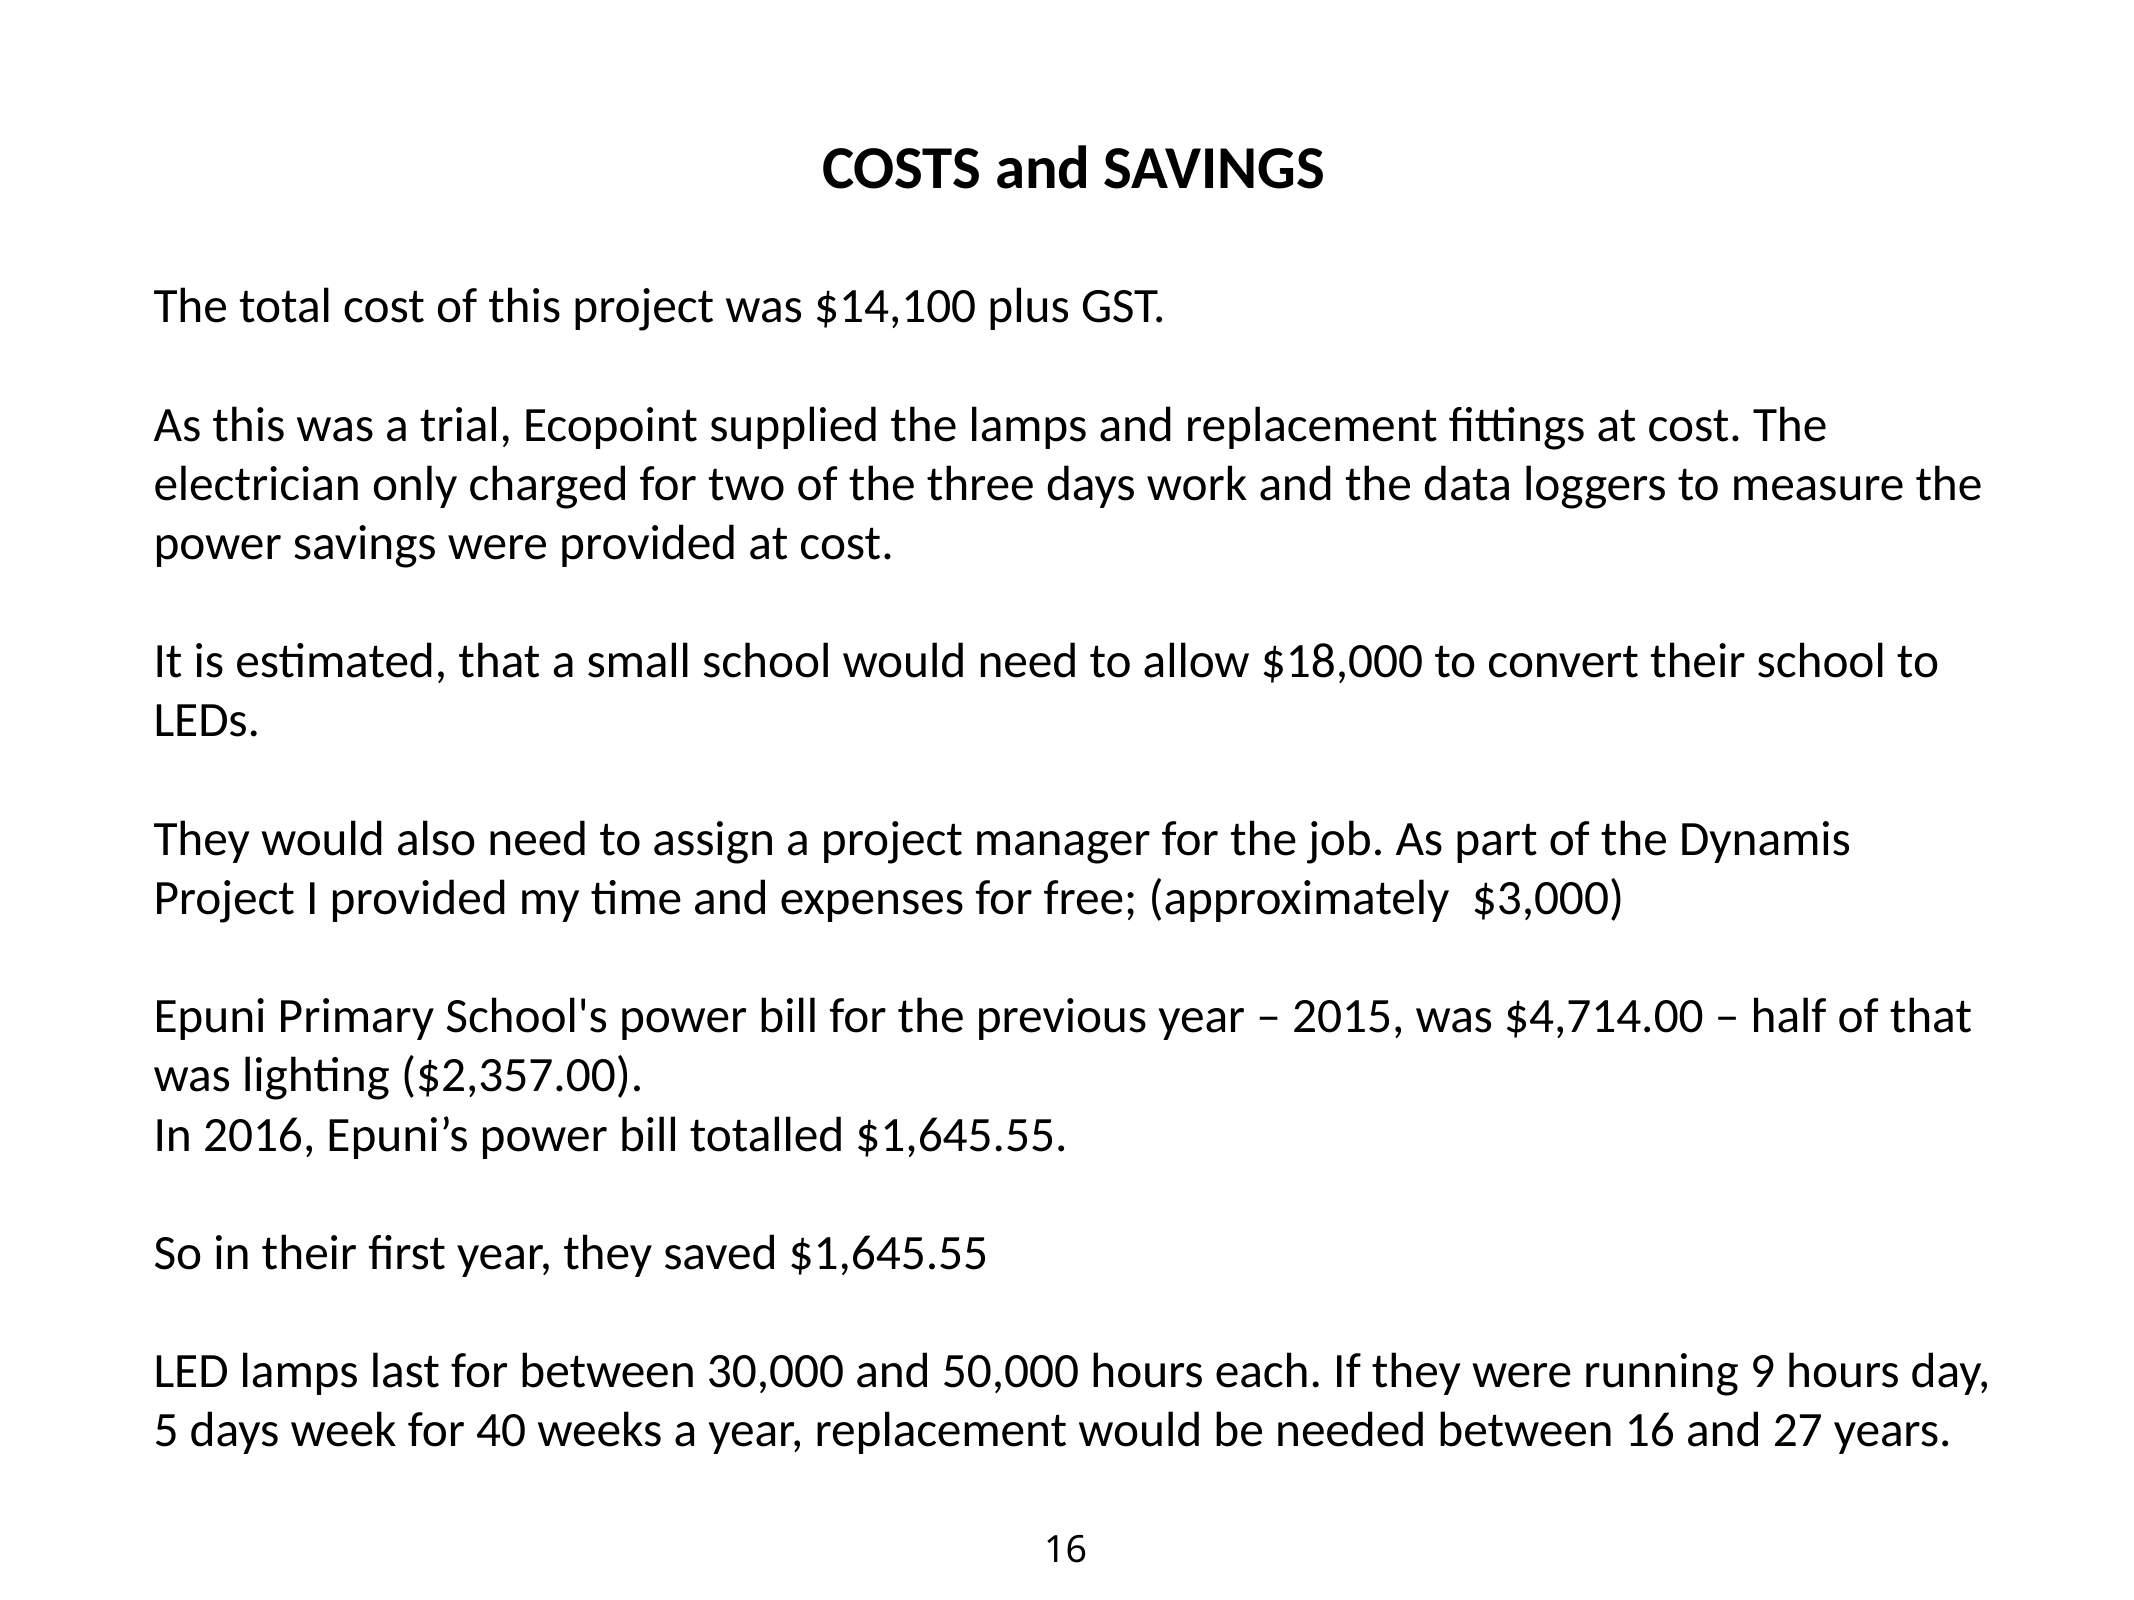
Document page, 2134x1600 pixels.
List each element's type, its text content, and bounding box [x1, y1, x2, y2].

slide_number 16 [1034, 1516, 1097, 1580]
list COSTS and SAVINGS The total cost of this project was $14,100 plus GST. As this was a trial, Ecopoint supplied the lamps and replacement fittings at cost. The electrician only charged for two of the three days work and the data loggers to measure the power savings were provided at cost. It is estimated, that a small school would need to allow $18,000 to convert their school to LEDs. They would also need to assign a project manager for the job. As part of the Dynamis Project I provided my time and expenses for free; (approximately $3,000) Epuni Primary School's power bill for the previous year – 2015, was $4,714.00 – half of that was lighting ($2,357.00). In 2016, Epuni’s power bill totalled $1,645.55. So in their first year, they saved $1,645.55 LED lamps last for between 30,000 and 50,000 hours each. If they were running 9 hours day, 5 days week for 40 weeks a year, replacement would be needed between 16 and 27 years. [144, 118, 2003, 1530]
